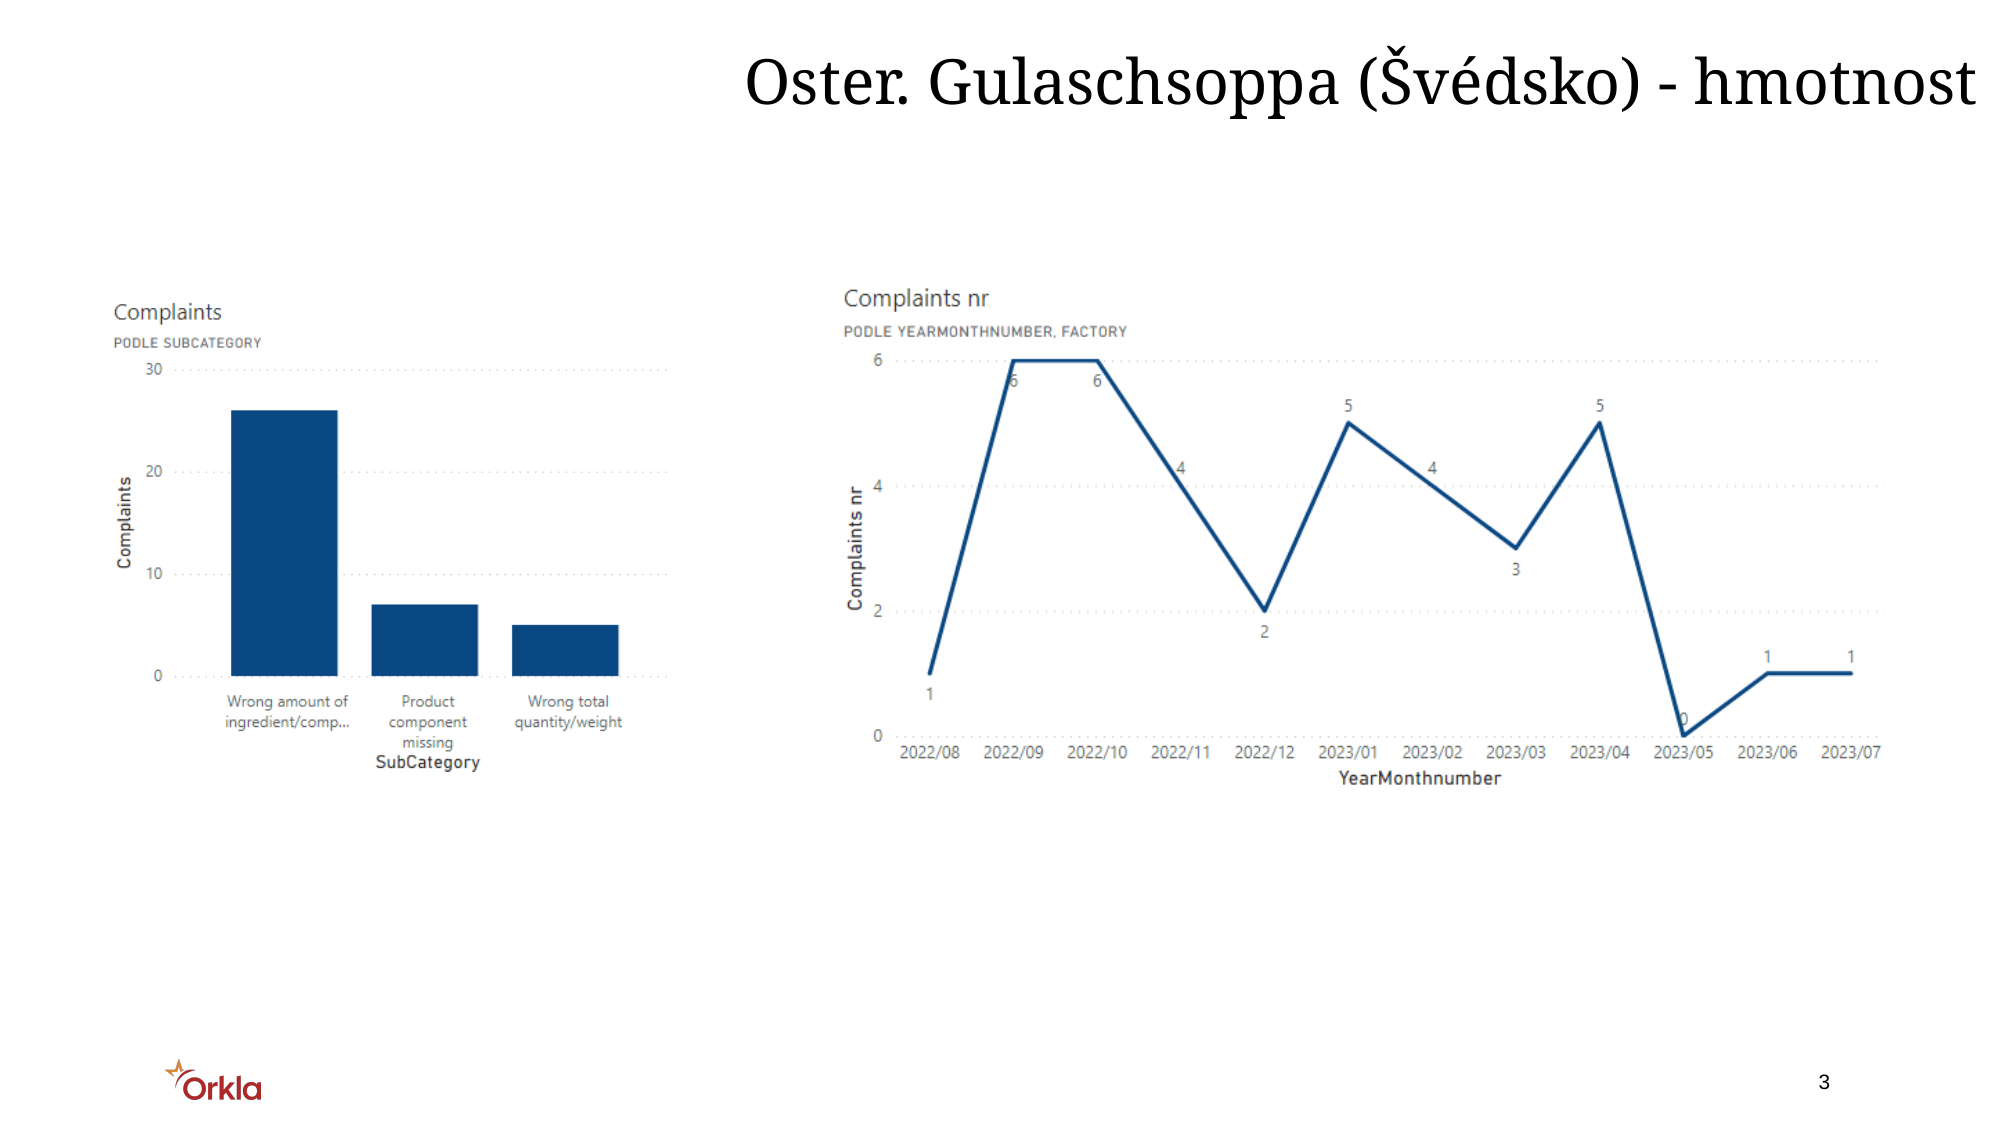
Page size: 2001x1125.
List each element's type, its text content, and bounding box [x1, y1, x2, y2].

picture [830, 258, 1887, 789]
title Oster. Gulaschsoppa (Švédsko) - hmotnost [744, 16, 2000, 153]
picture [101, 275, 668, 772]
picture [165, 1059, 261, 1100]
slide_number 3 [1380, 1068, 1831, 1094]
